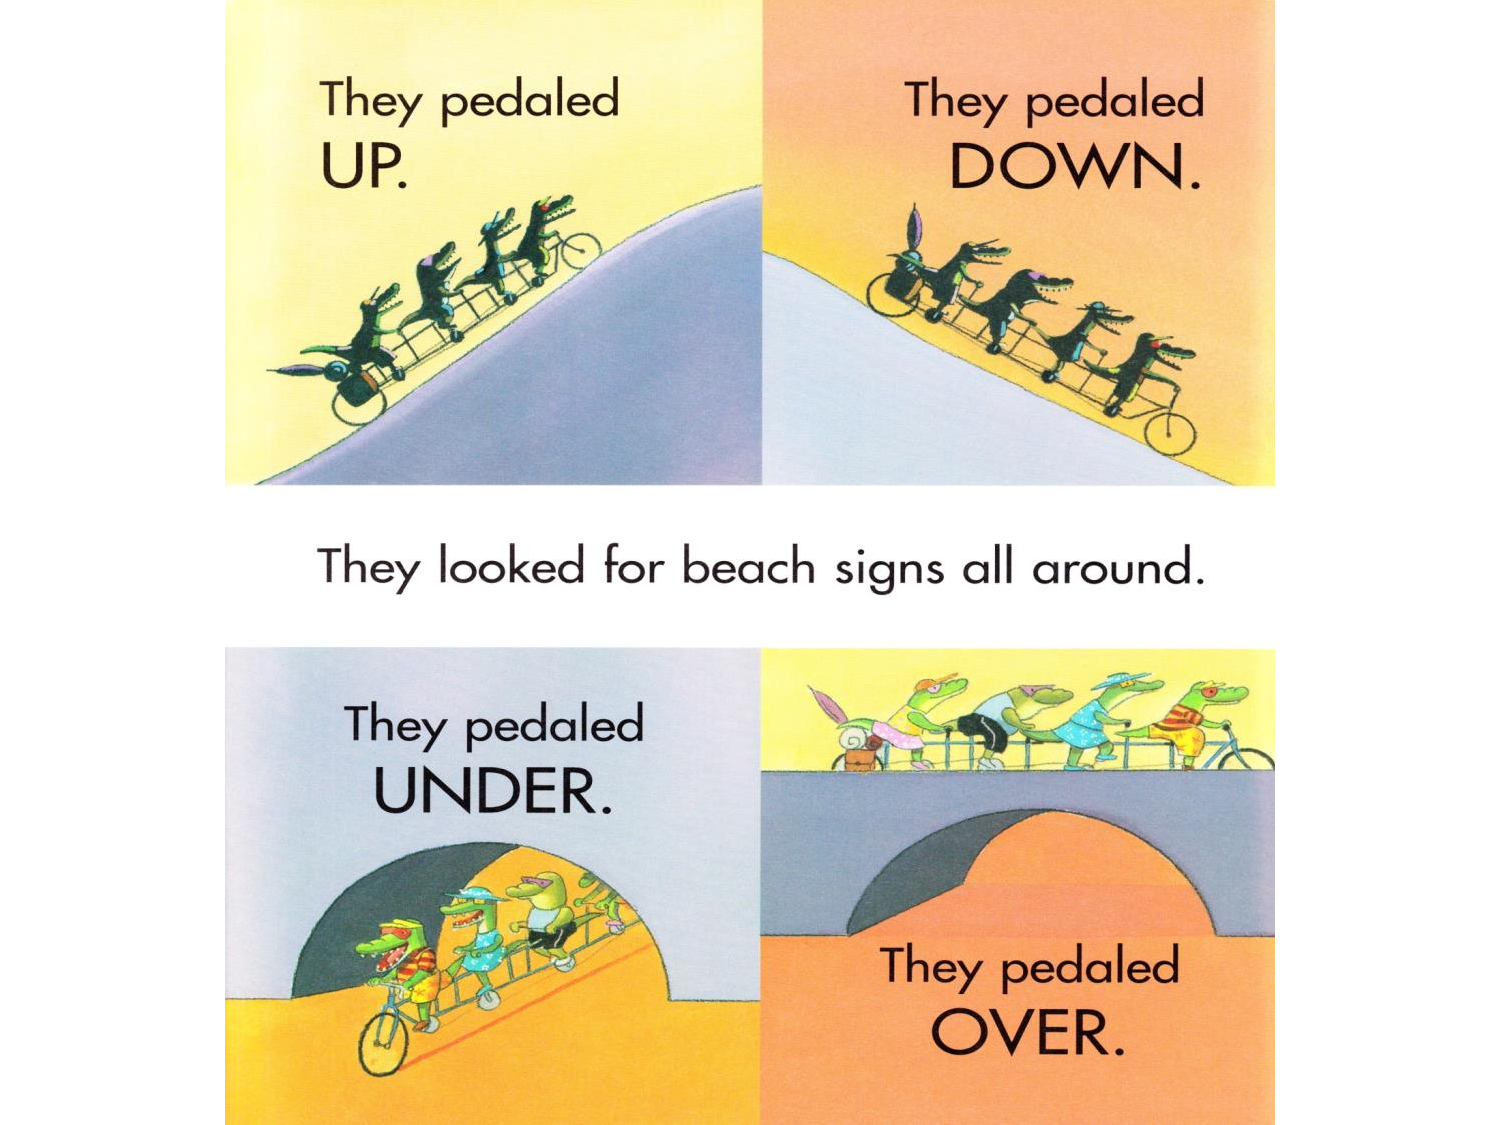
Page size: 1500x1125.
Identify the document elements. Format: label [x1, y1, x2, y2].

picture [224, 0, 1276, 1125]
